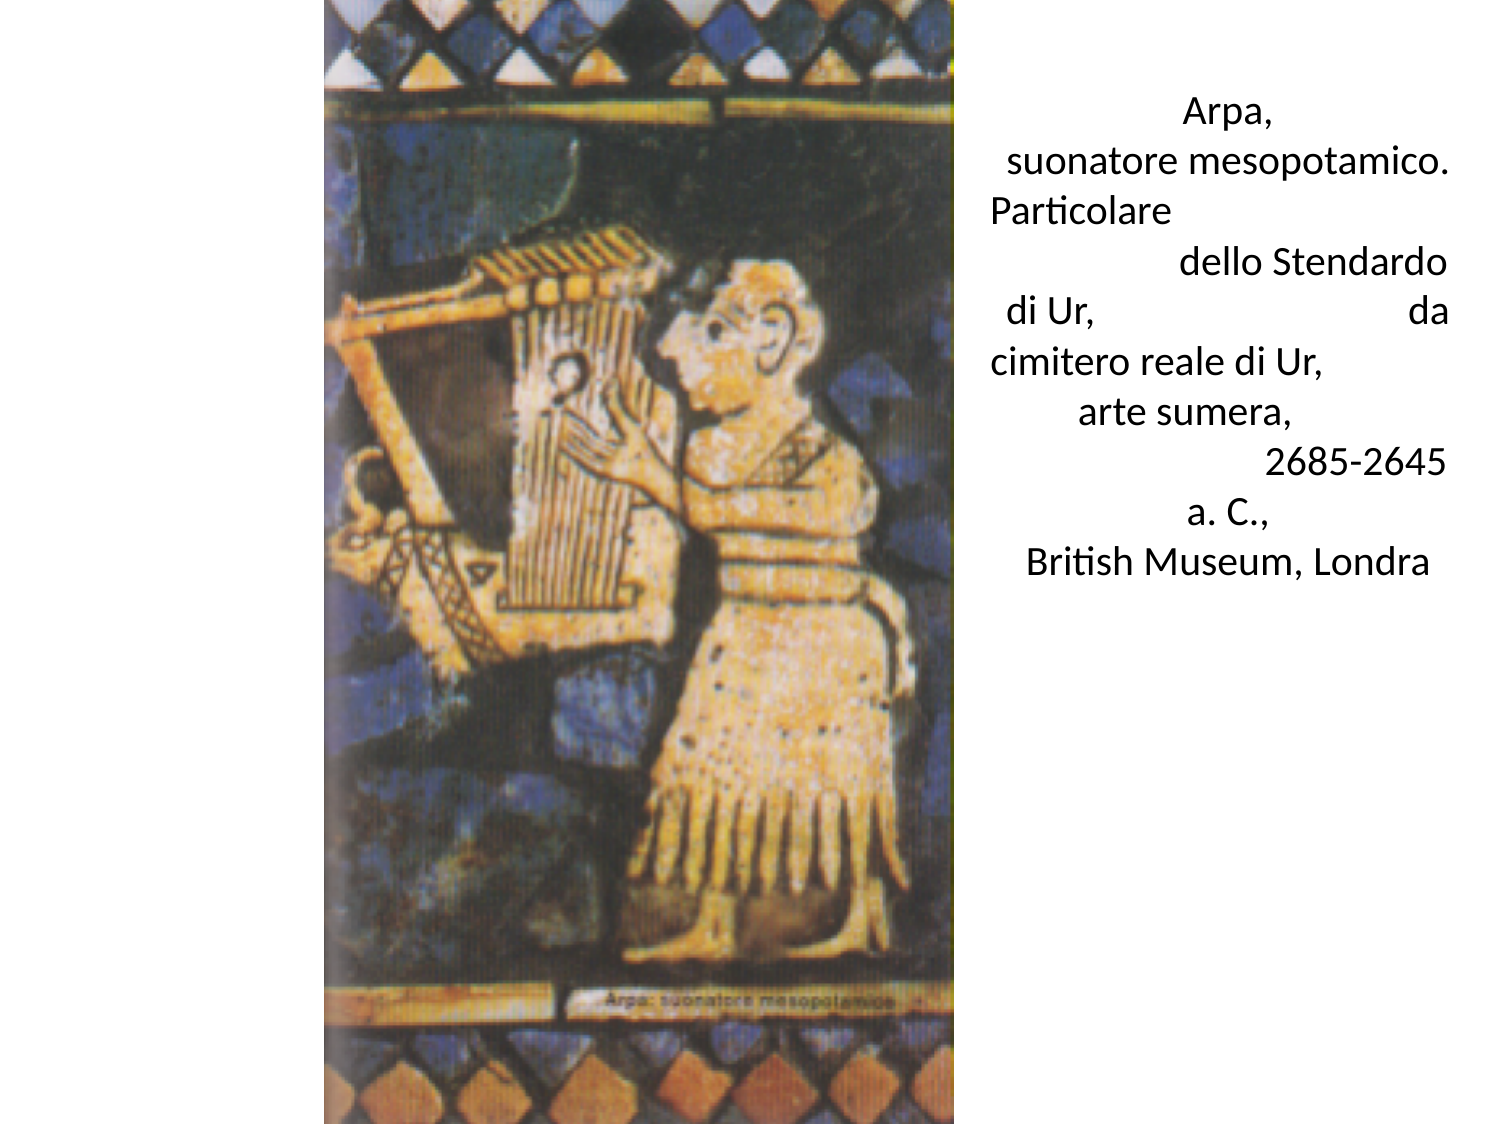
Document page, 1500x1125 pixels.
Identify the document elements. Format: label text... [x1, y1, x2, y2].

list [324, 0, 954, 1124]
title Arpa, suonatore mesopotamico. Particolare dello Stendardo di Ur, da cimitero reale di Ur, arte sumera, 2685-2645 a. C., British Museum, Londra [974, 45, 1483, 622]
